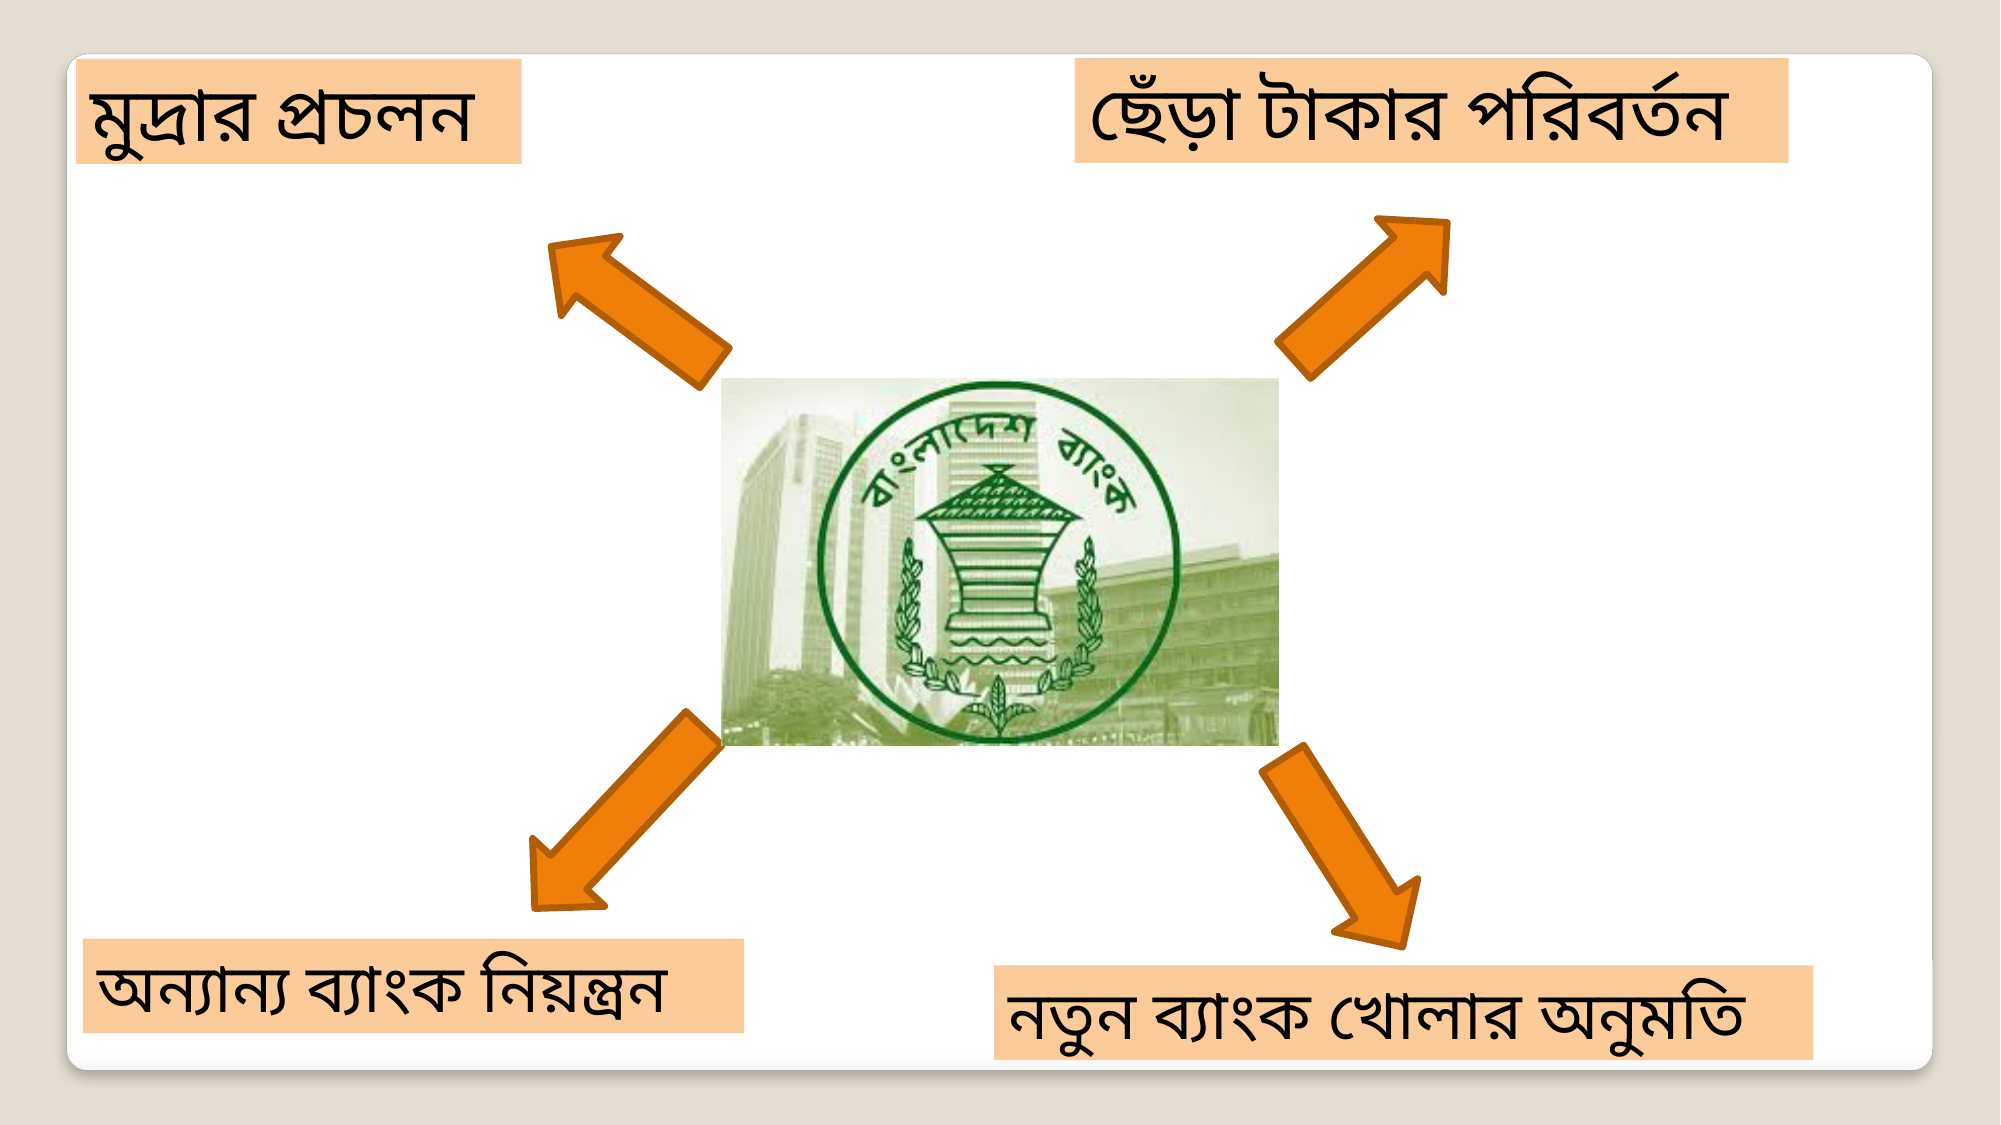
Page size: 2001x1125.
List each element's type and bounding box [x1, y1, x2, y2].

text_box [530, 241, 1474, 965]
text_box [75, 57, 1814, 1062]
picture [721, 378, 1279, 747]
